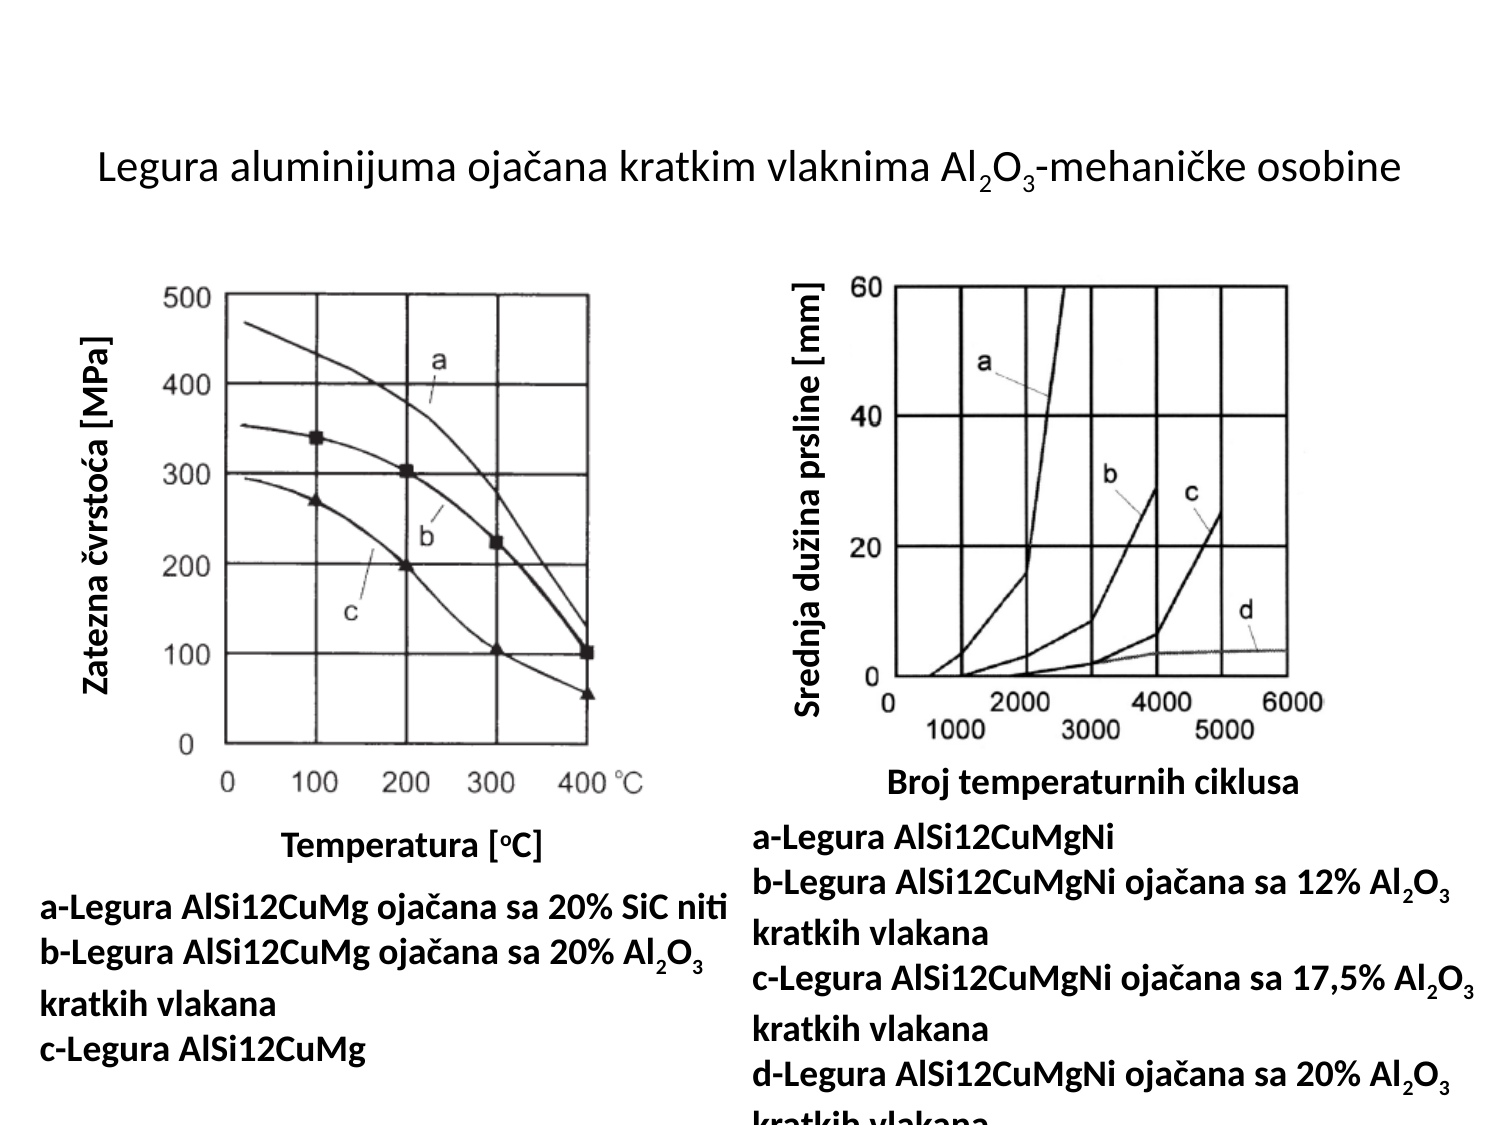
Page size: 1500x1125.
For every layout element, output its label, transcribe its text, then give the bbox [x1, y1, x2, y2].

text_box a-Legura AlSi12CuMgNi b-Legura AlSi12CuMgNi ojačana sa 12% Al2O3 kratkih vlakana c-Legura AlSi12CuMgNi ojačana sa 17,5% Al2O3 kratkih vlakana d-Legura AlSi12CuMgNi ojačana sa 20% Al2O3 kratkih vlakana [737, 804, 1500, 1125]
text_box Broj temperaturnih ciklusa [862, 771, 1325, 804]
title Legura aluminijuma ojačana kratkim vlaknima Al2O3-mehaničke osobine [75, 99, 1425, 288]
picture [836, 249, 1338, 763]
text_box Srednja dužina prsline [mm] [774, 262, 831, 738]
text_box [24, 274, 763, 1073]
